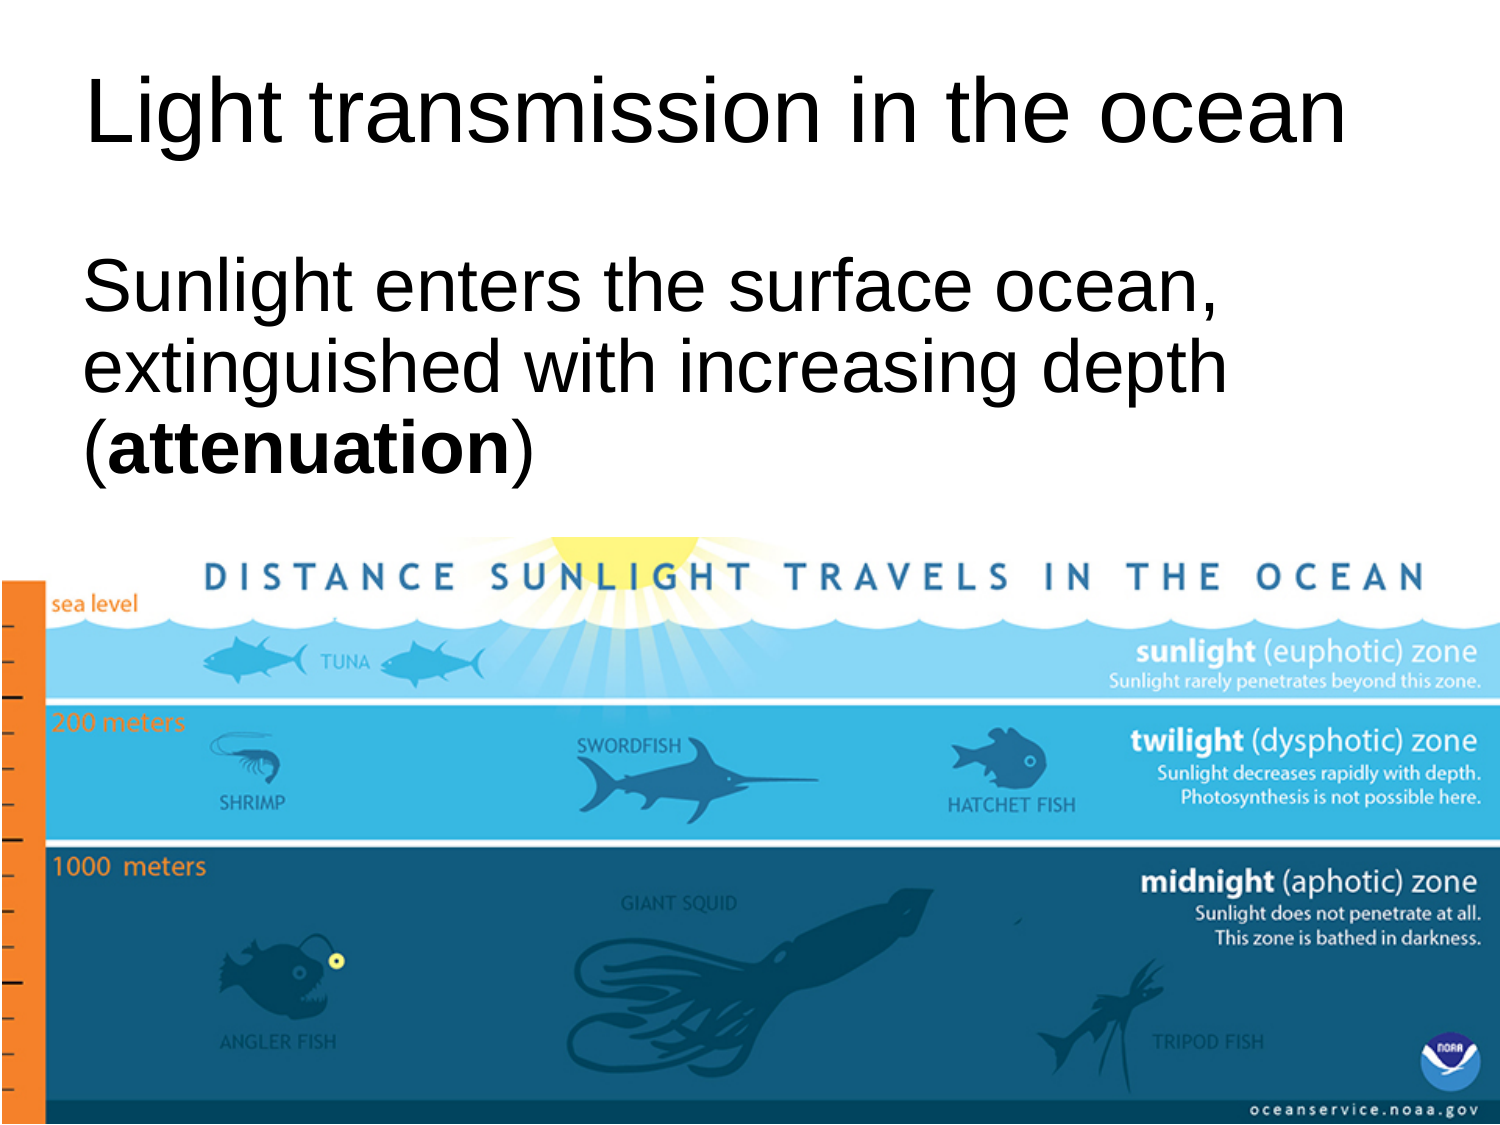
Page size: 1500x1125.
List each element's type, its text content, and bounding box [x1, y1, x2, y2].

picture [1416, 1106, 1423, 1115]
picture [1403, 1107, 1411, 1115]
picture [1427, 1106, 1435, 1116]
picture [1391, 1106, 1399, 1115]
picture [1470, 1107, 1478, 1115]
picture [1341, 1107, 1349, 1115]
picture [1296, 1107, 1306, 1115]
picture [1457, 1106, 1467, 1115]
picture [1360, 1106, 1367, 1115]
picture [1250, 1106, 1270, 1116]
picture [1446, 1106, 1455, 1119]
picture [1370, 1106, 1378, 1116]
picture [1309, 1106, 1329, 1116]
picture [1331, 1106, 1337, 1115]
text_box Light transmission in the ocean [69, 19, 1470, 207]
text_box Sunlight enters the surface ocean, extinguished with increasing depth (attenuation) [67, 239, 1426, 516]
picture [2, 537, 1500, 1125]
picture [1353, 1104, 1357, 1115]
picture [50, 850, 1500, 1099]
picture [1286, 1106, 1294, 1116]
picture [1272, 1106, 1281, 1115]
